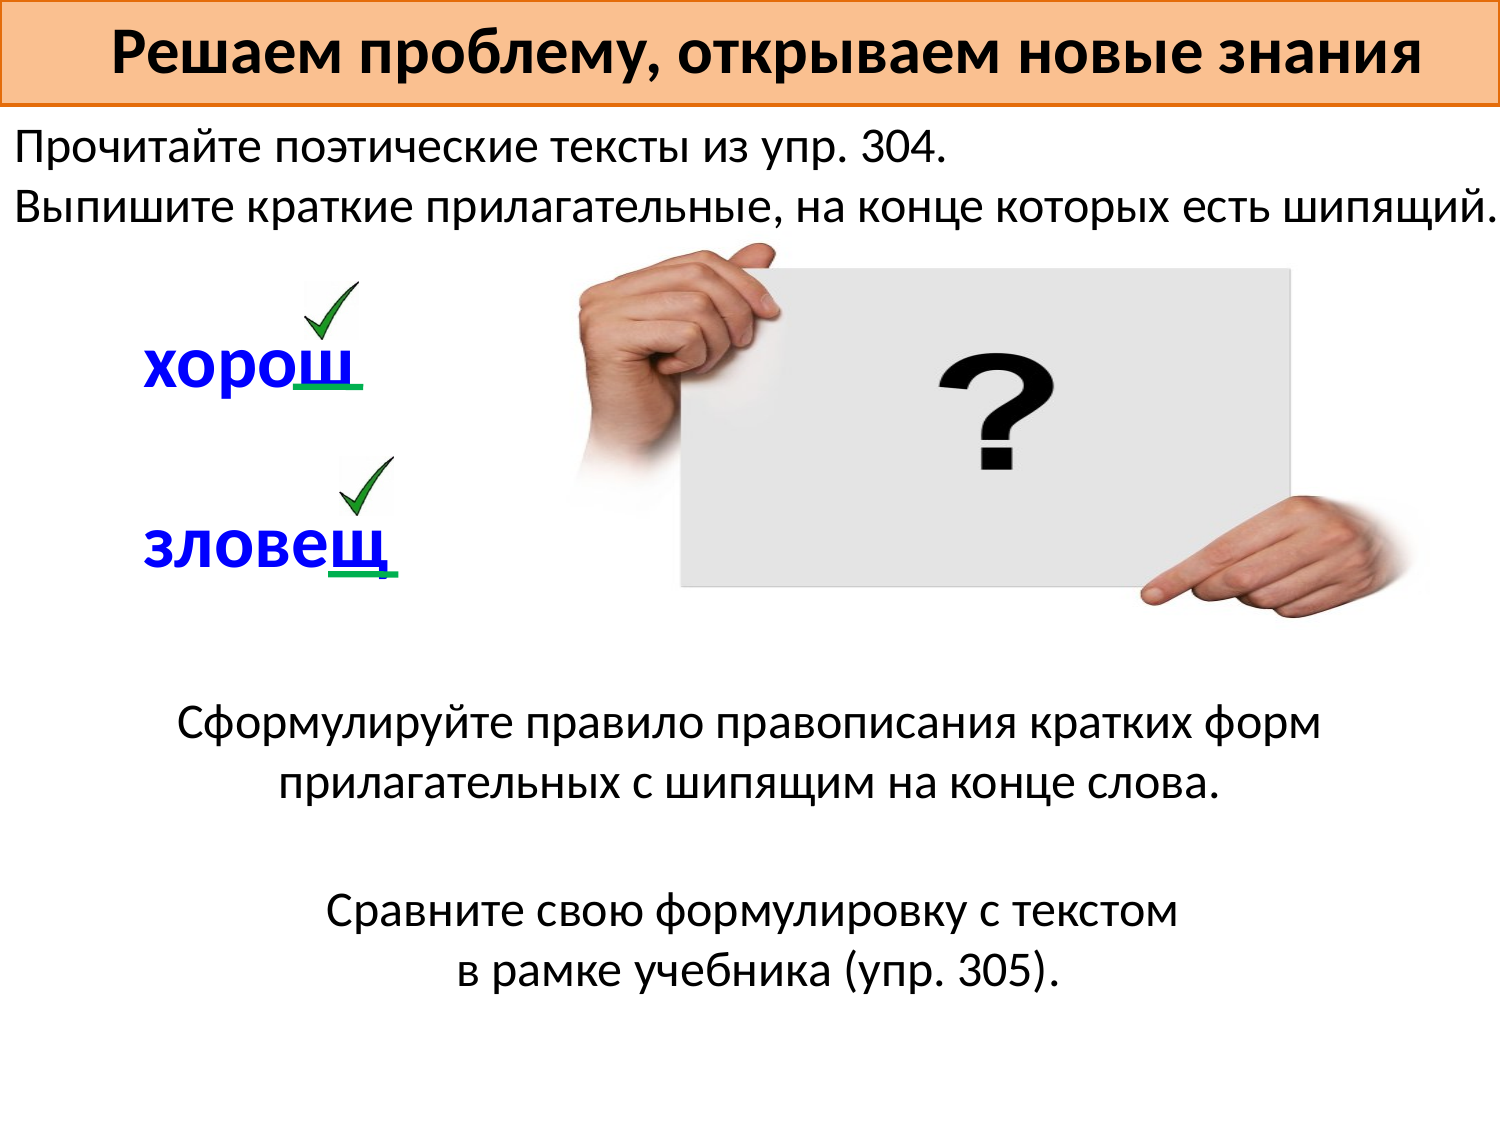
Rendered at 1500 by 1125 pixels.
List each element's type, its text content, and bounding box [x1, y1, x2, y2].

text_box Решаем проблему, открываем новые знания [35, 0, 1500, 95]
text_box Прочитайте поэтические тексты из упр. 304. Выпишите краткие прилагательные, на конце которых есть шипящий. [0, 105, 1500, 241]
text_box Сравните свою формулировку с текстом в рамке учебника (упр. 305). [0, 869, 1500, 1005]
picture [339, 456, 395, 516]
picture [304, 280, 360, 341]
picture [548, 231, 1430, 630]
text_box Сформулируйте правило правописания кратких форм прилагательных с шипящим на конце слова. [0, 680, 1500, 816]
text_box хорош зловещ [128, 304, 516, 590]
text_box [0, 0, 1500, 105]
